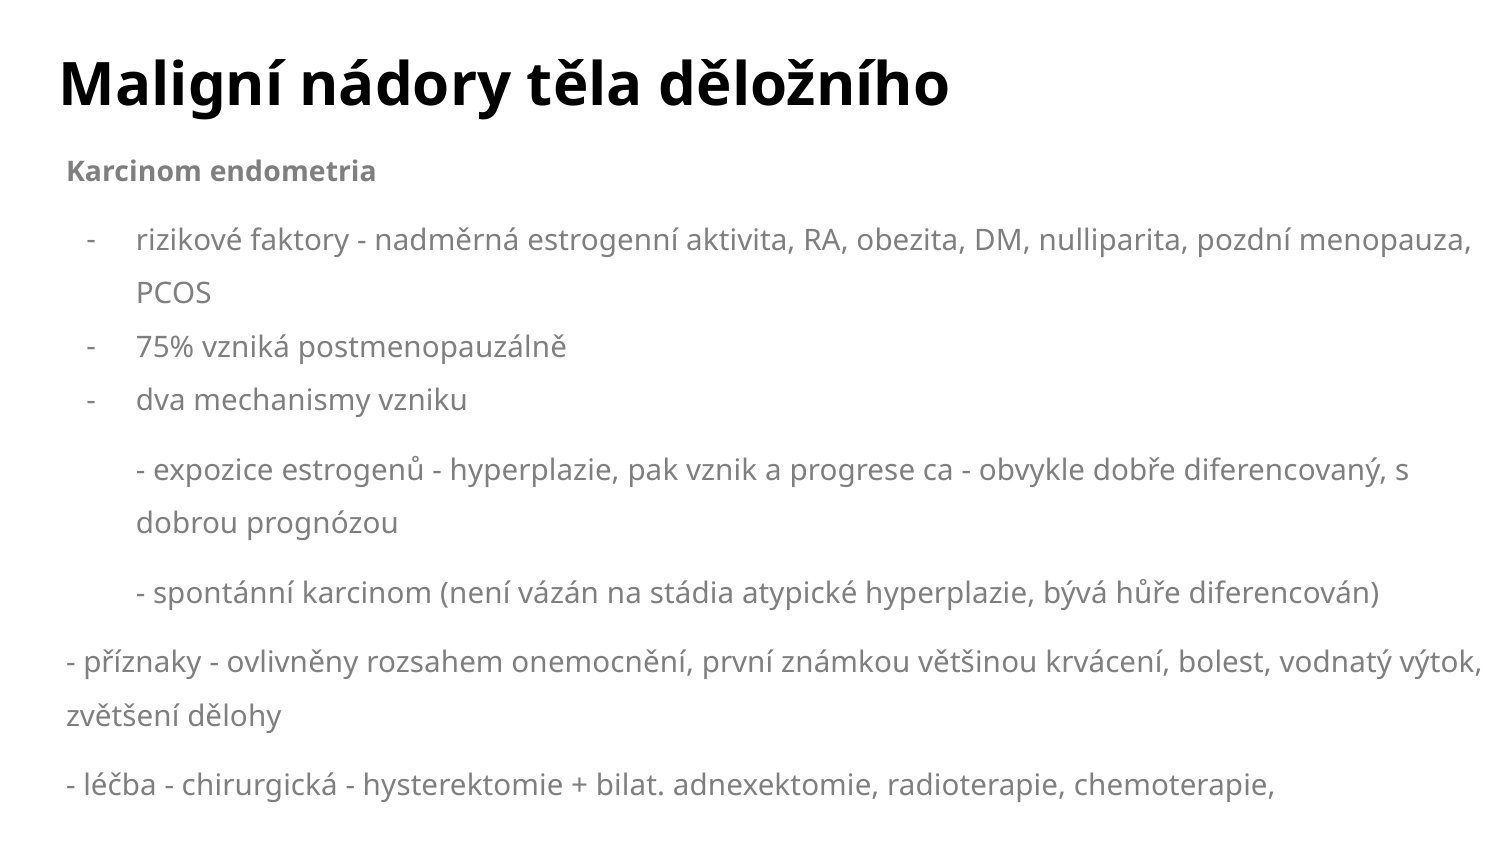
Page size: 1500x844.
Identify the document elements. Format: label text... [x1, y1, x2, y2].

list Karcinom endometria rizikové faktory - nadměrná estrogenní aktivita, RA, obezita, DM, nulliparita, pozdní menopauza, PCOS 75% vzniká postmenopauzálně dva mechanismy vzniku - expozice estrogenů - hyperplazie, pak vznik a progrese ca - obvykle dobře diferencovaný, s dobrou prognózou - spontánní karcinom (není vázán na stádia atypické hyperplazie, bývá hůře diferencován) - příznaky - ovlivněny rozsahem onemocnění, první známkou většinou krvácení, bolest, vodnatý výtok, zvětšení dělohy - léčba - chirurgická - hysterektomie + bilat. adnexektomie, radioterapie, chemoterapie, [51, 132, 1500, 826]
title Maligní nádory těla děložního [44, 30, 1442, 133]
